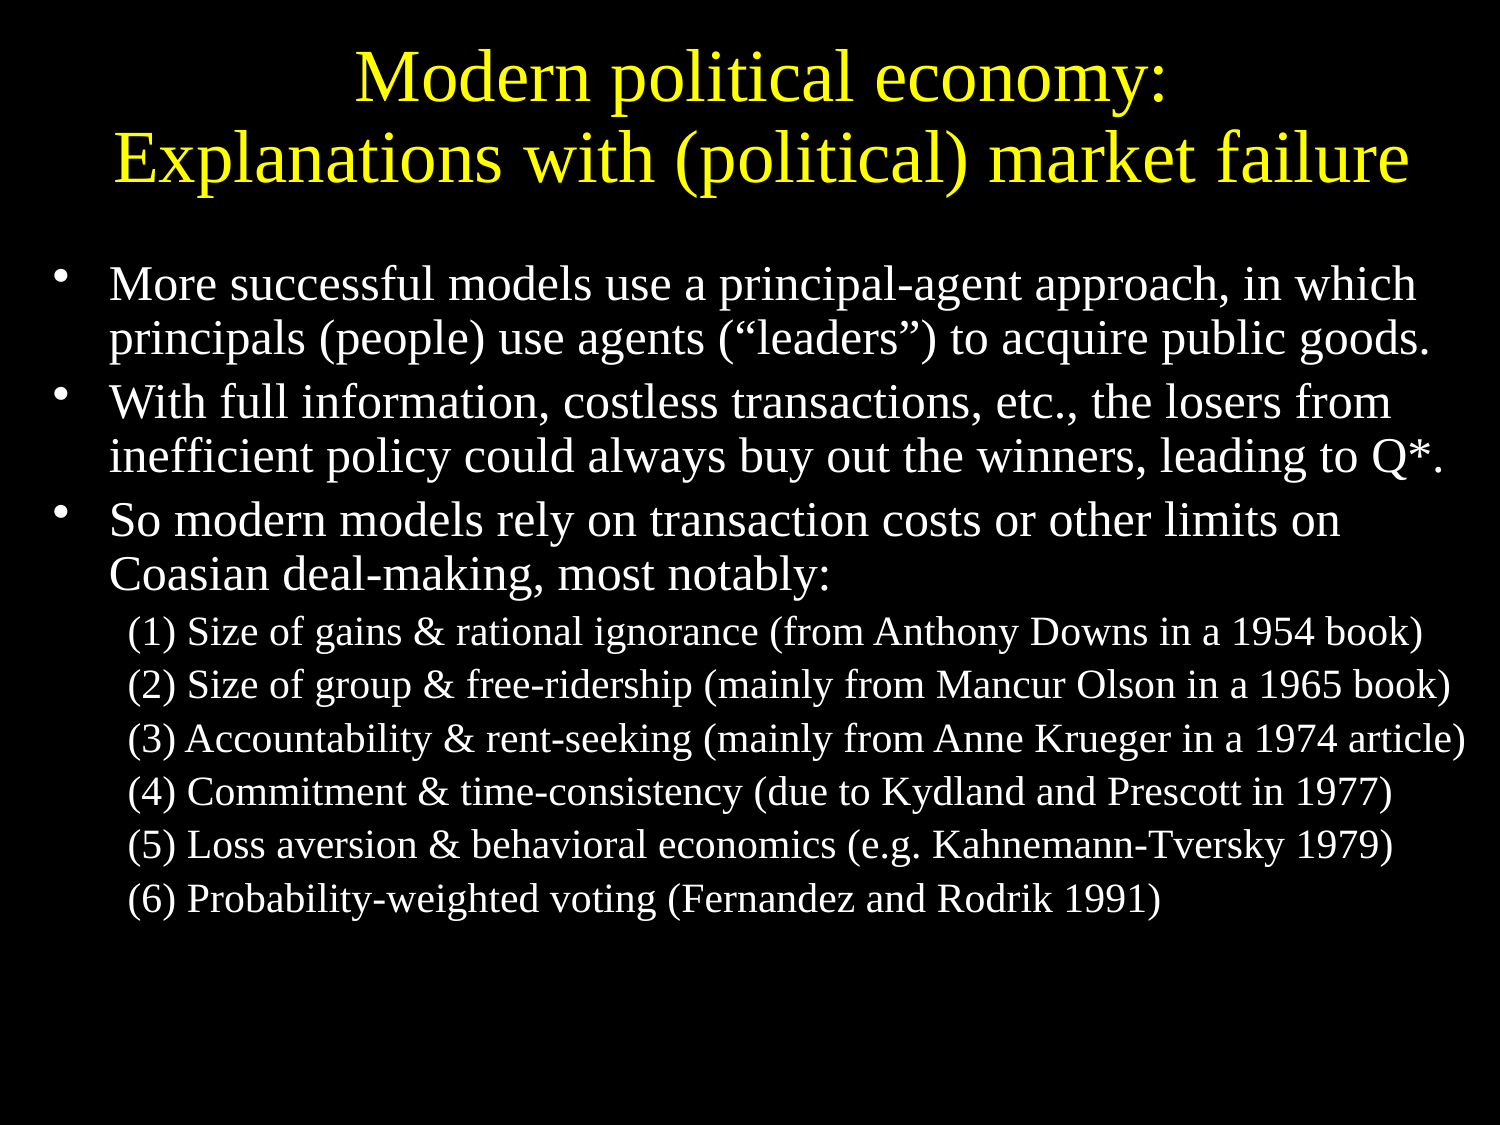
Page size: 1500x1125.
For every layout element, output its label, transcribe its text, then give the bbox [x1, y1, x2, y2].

list More successful models use a principal-agent approach, in which principals (people) use agents (“leaders”) to acquire public goods. With full information, costless transactions, etc., the losers from inefficient policy could always buy out the winners, leading to Q*. So modern models rely on transaction costs or other limits on Coasian deal-making, most notably: (1) Size of gains & rational ignorance (from Anthony Downs in a 1954 book) (2) Size of group & free-ridership (mainly from Mancur Olson in a 1965 book) (3) Accountability & rent-seeking (mainly from Anne Krueger in a 1974 article) (4) Commitment & time-consistency (due to Kydland and Prescott in 1977) (5) Loss aversion & behavioral economics (e.g. Kahnemann-Tversky 1979) (6) Probability-weighted voting (Fernandez and Rodrik 1991) [37, 249, 1500, 1101]
title Modern political economy: Explanations with (political) market failure [62, 0, 1463, 237]
